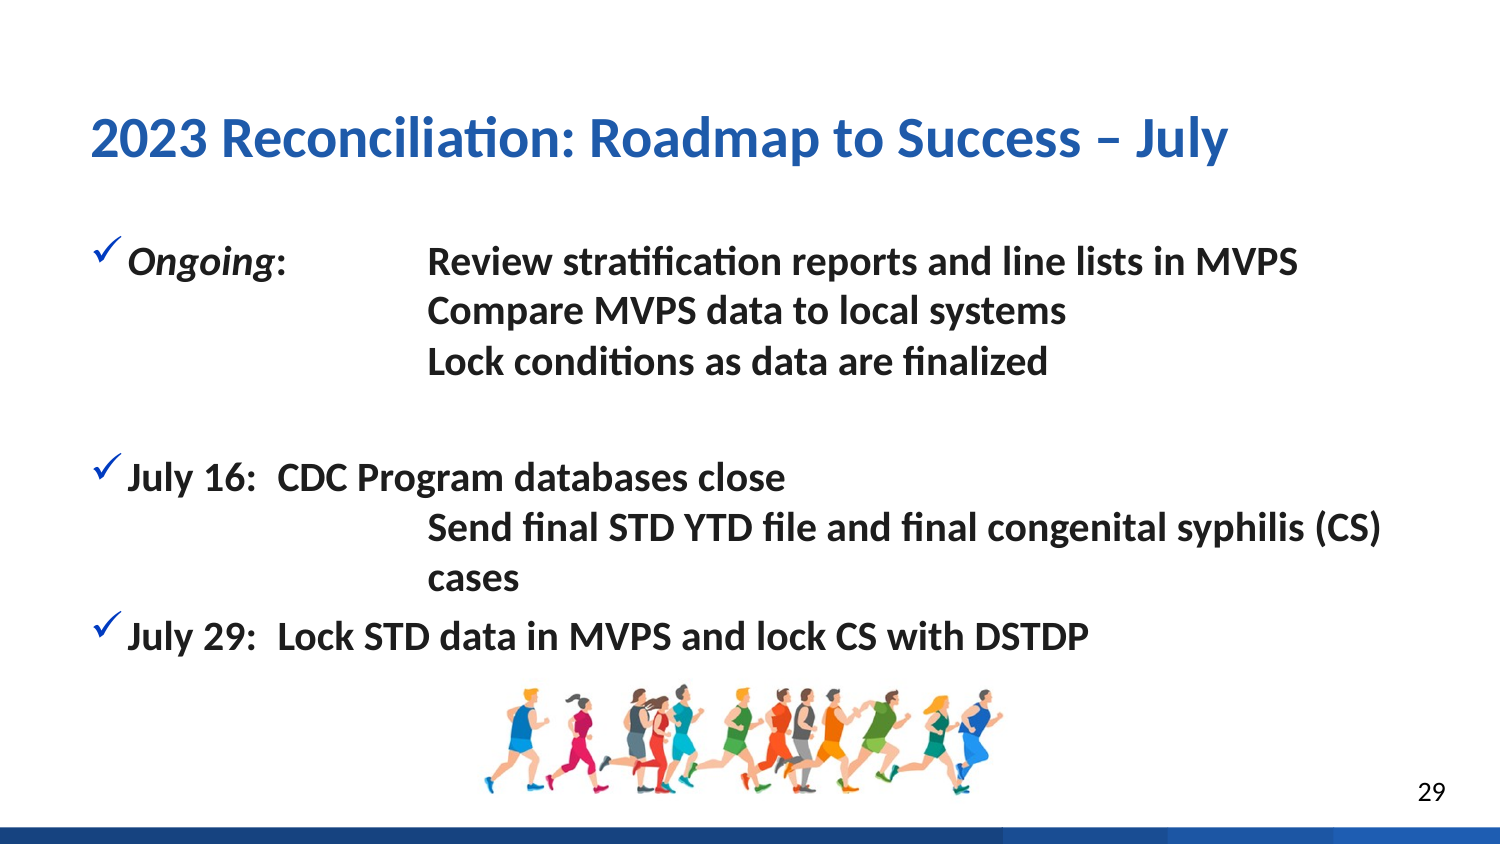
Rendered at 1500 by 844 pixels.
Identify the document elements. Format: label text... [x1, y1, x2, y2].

text_box 29 [1402, 765, 1462, 815]
picture [471, 675, 1030, 804]
list Ongoing: Review stratification reports and line lists in MVPS Compare MVPS data to local systems Lock conditions as data are finalized July 16: CDC Program databases close Send final STD YTD file and final congenital syphilis (CS) cases July 29: Lock STD data in MVPS and lock CS with DSTDP [75, 225, 1425, 740]
title 2023 Reconciliation: Roadmap to Success – July [75, 33, 1425, 175]
